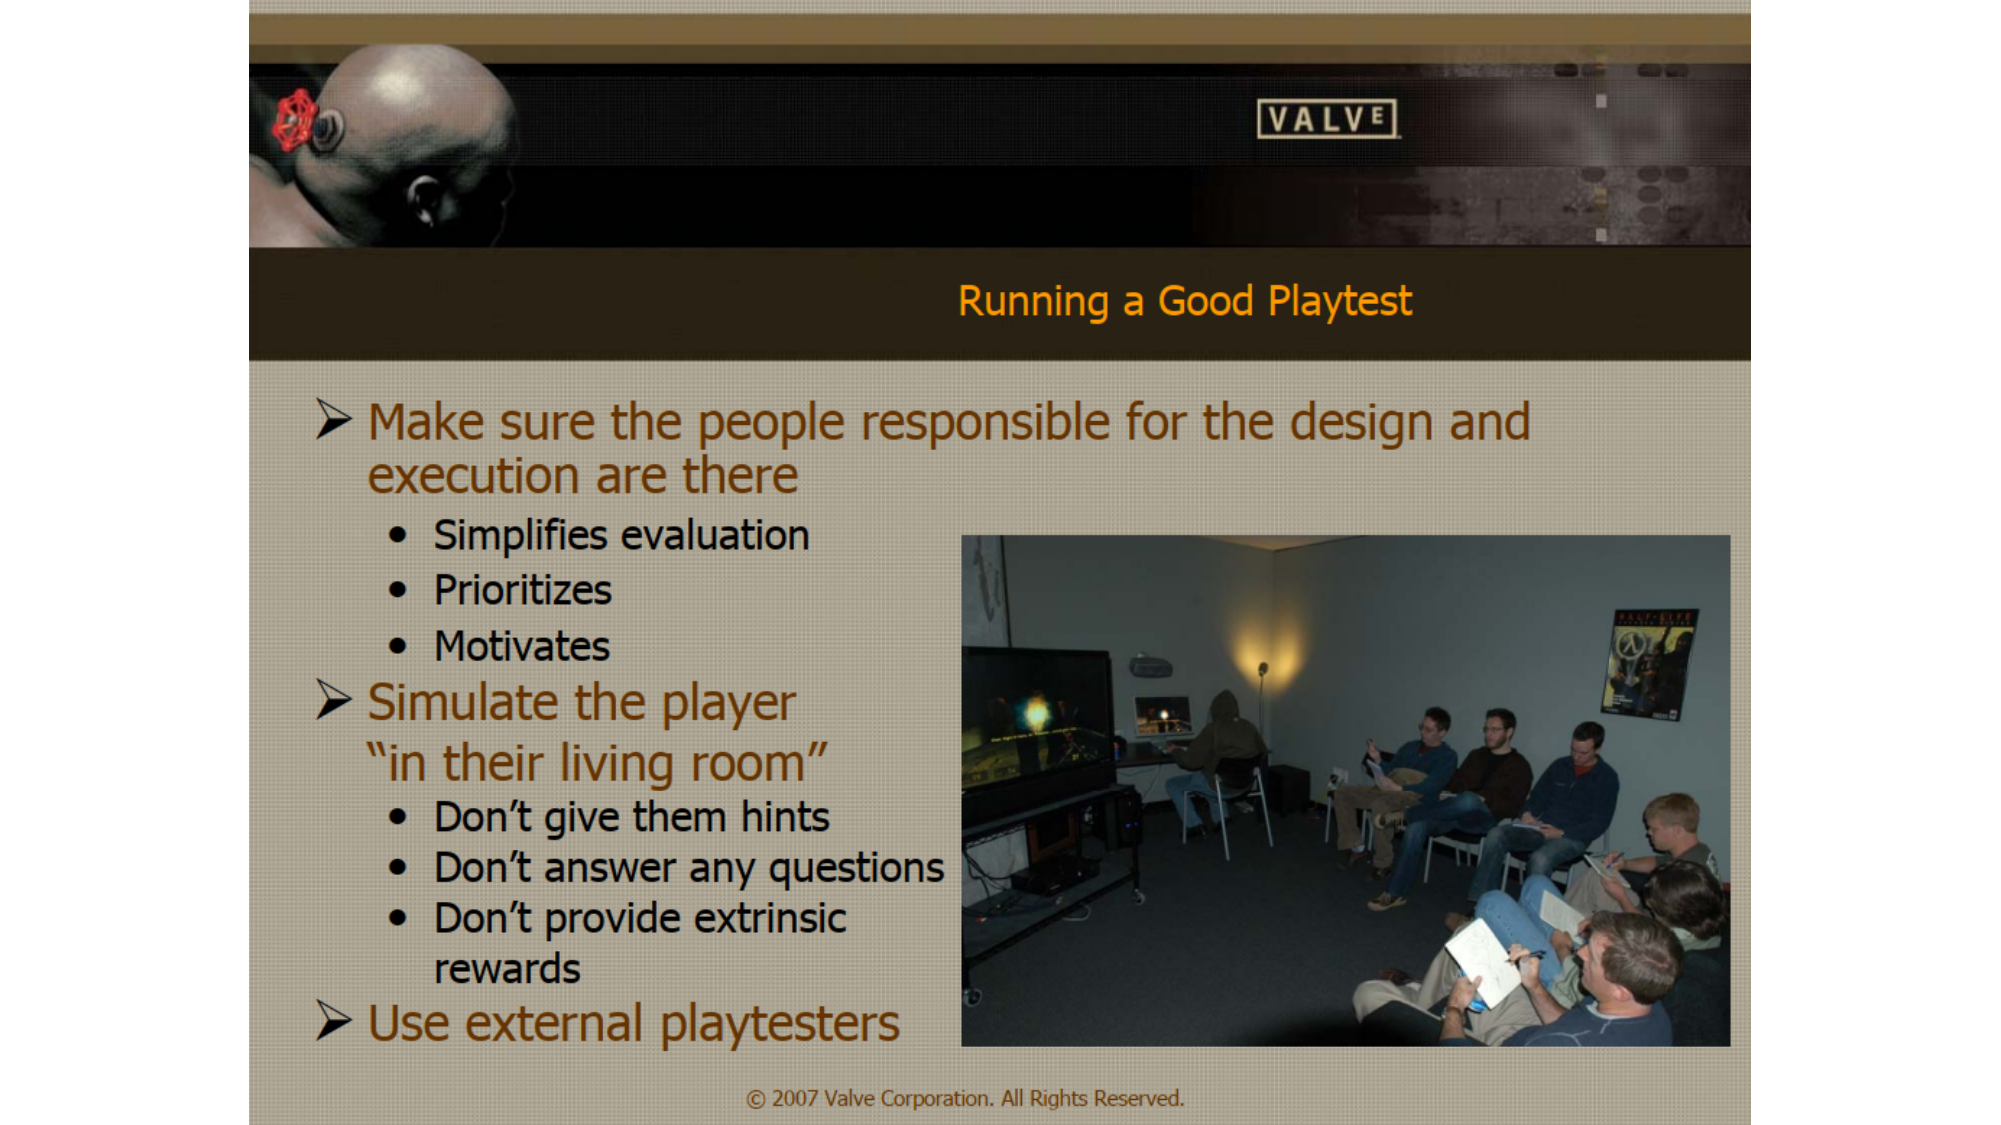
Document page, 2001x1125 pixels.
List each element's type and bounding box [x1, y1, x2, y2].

picture [249, 0, 1751, 1125]
